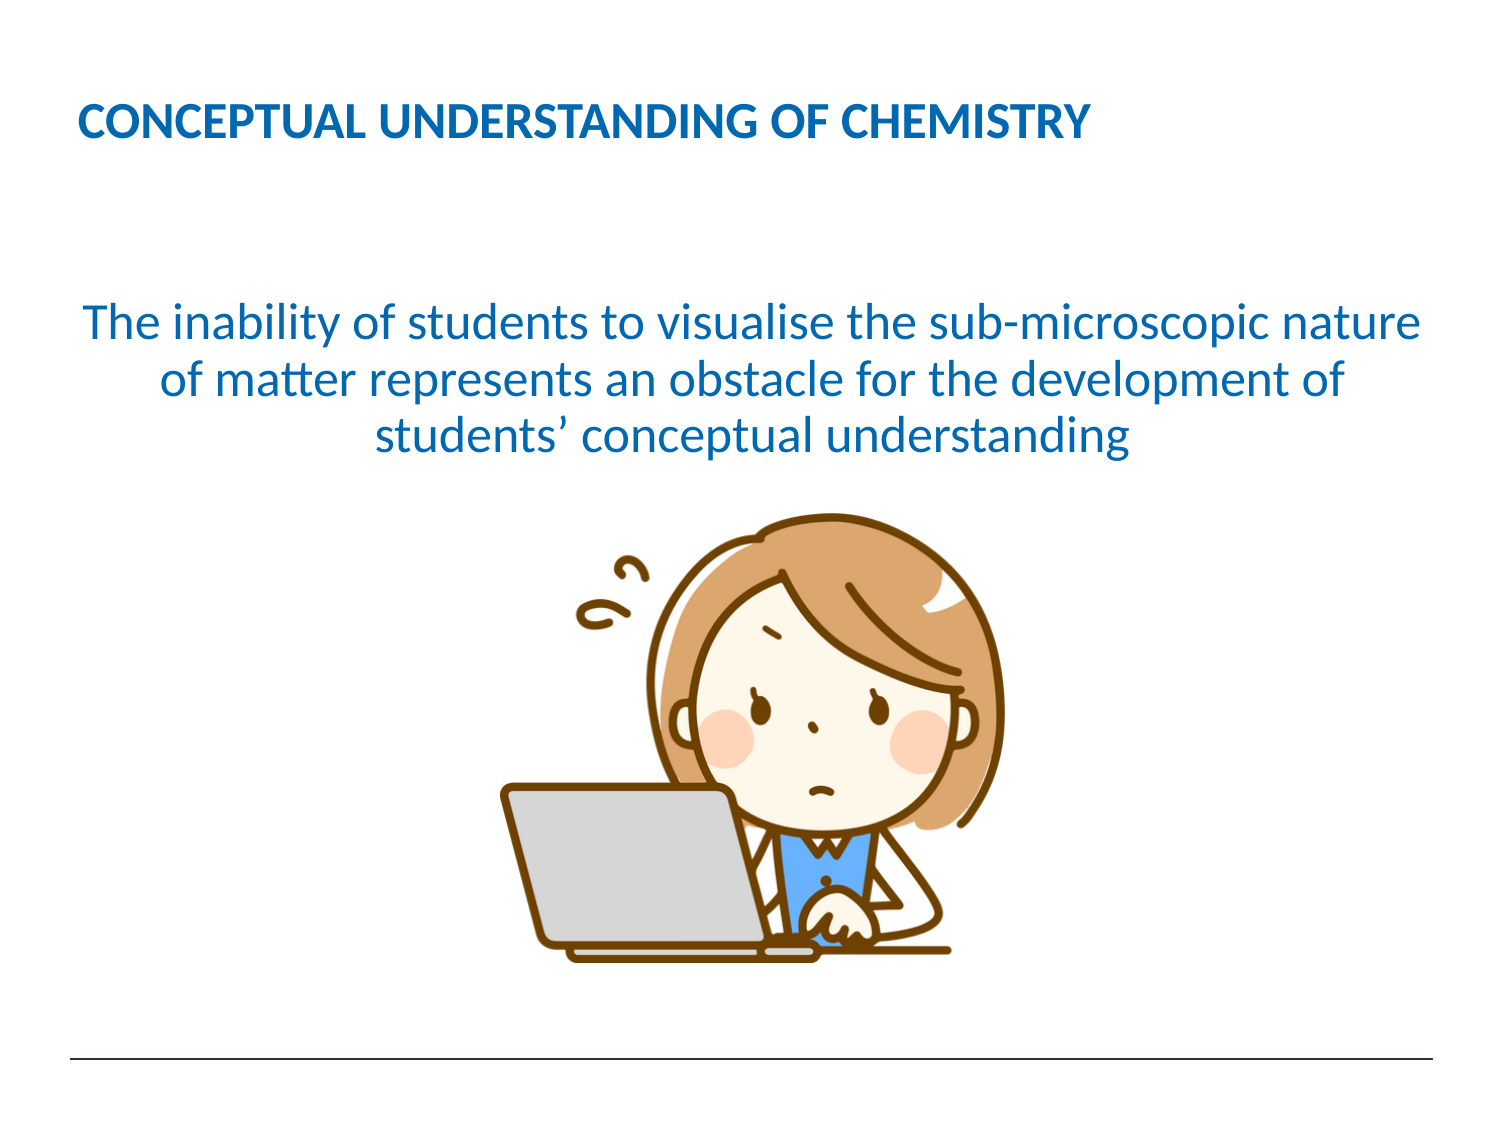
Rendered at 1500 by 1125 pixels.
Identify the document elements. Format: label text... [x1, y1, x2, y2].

title Conceptual understanding of chemistry [62, 86, 1443, 188]
list The inability of students to visualise the sub-microscopic nature of matter represents an obstacle for the development of students’ conceptual understanding [62, 200, 1443, 1047]
picture [500, 513, 1005, 963]
